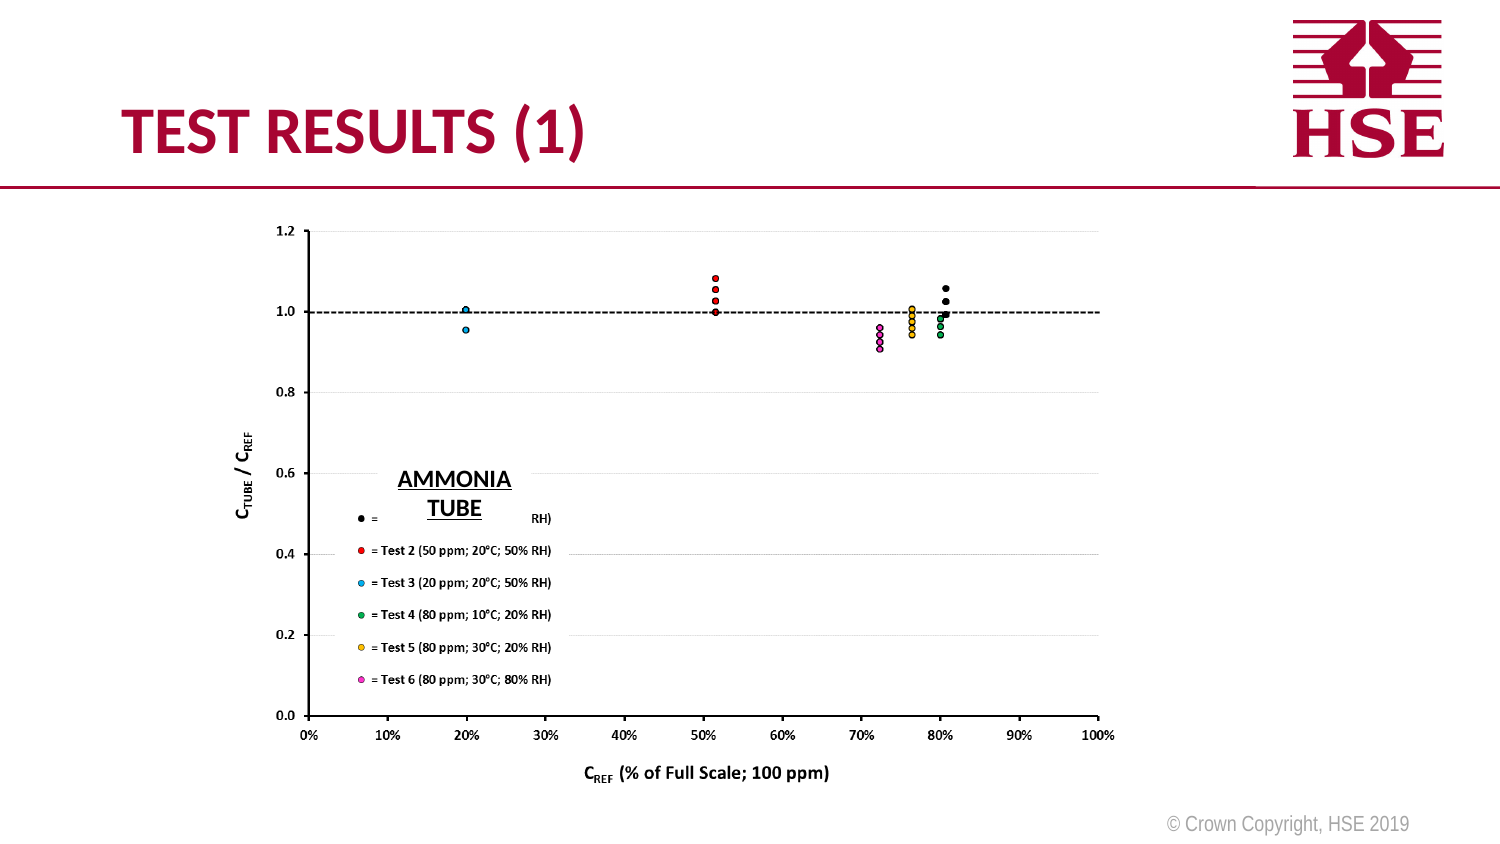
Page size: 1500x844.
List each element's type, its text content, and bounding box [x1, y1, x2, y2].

picture [1293, 20, 1444, 158]
picture [218, 218, 1124, 810]
title Test Results (1) [106, 74, 1228, 179]
